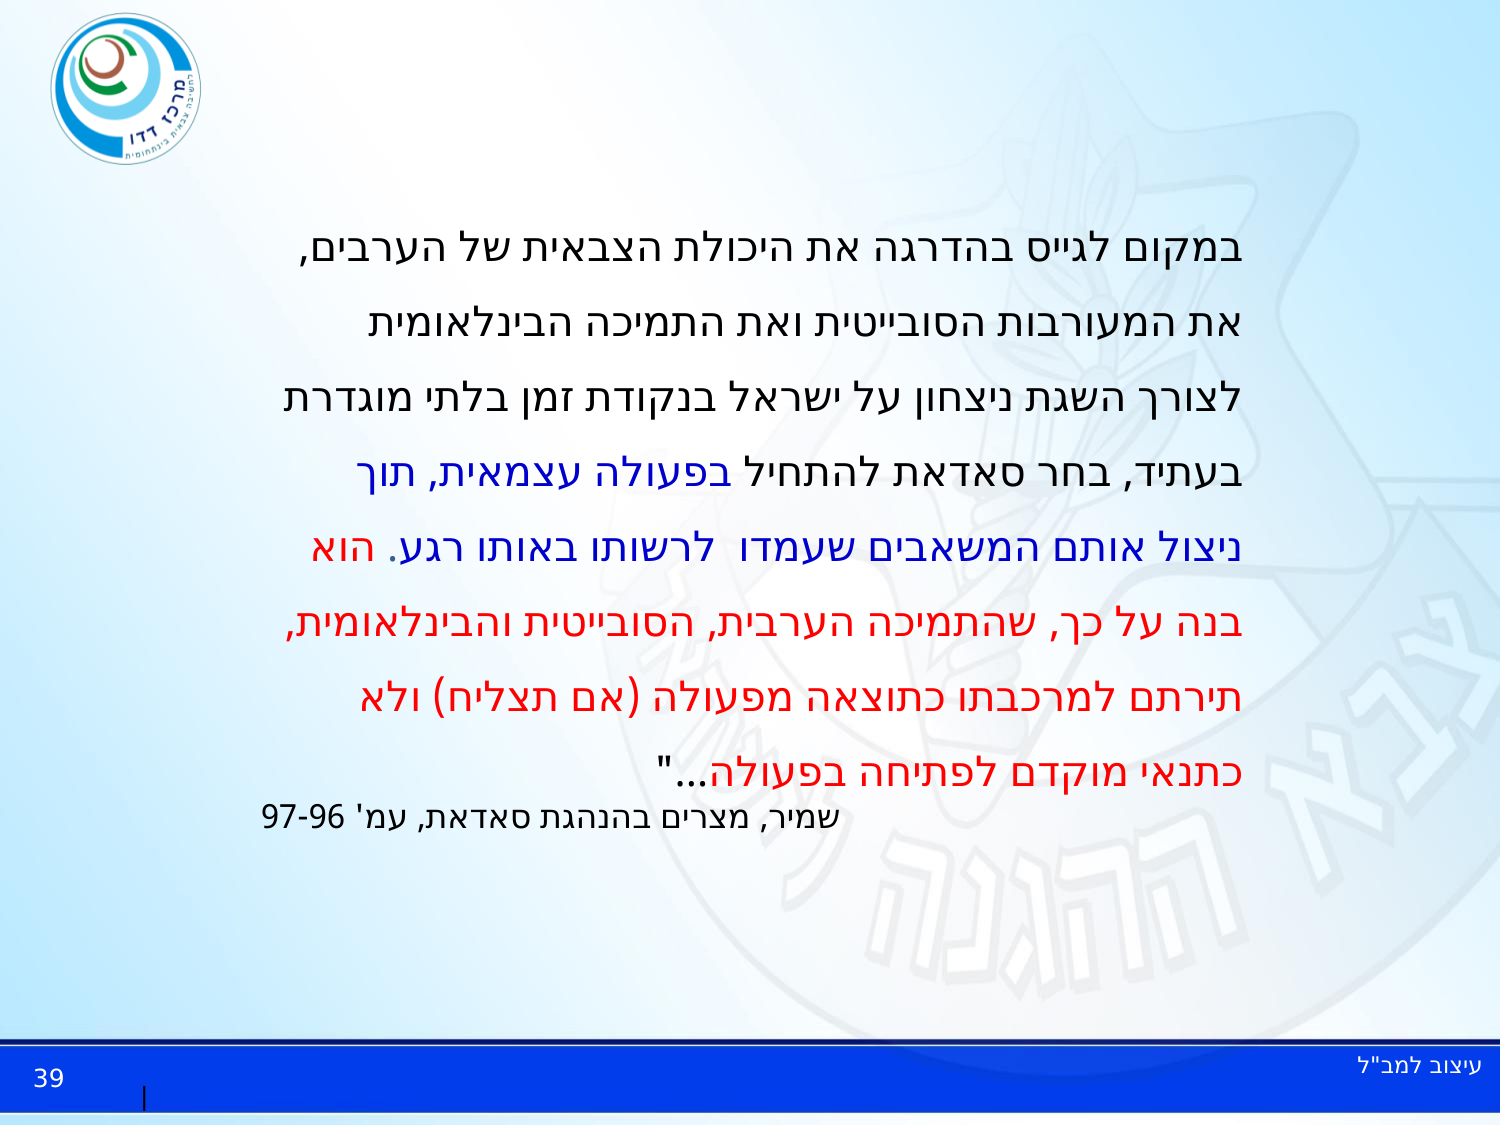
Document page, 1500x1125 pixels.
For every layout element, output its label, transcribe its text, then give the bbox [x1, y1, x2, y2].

list במקום לגייס בהדרגה את היכולת הצבאית של הערבים, את המעורבות הסובייטית ואת התמיכה הבינלאומית לצורך השגת ניצחון על ישראל בנקודת זמן בלתי מוגדרת בעתיד, בחר סאדאת להתחיל בפעולה עצמאית, תוך ניצול אותם המשאבים שעמדו לרשותו באותו רגע. הוא בנה על כך, שהתמיכה הערבית, הסובייטית והבינלאומית, תירתם למרכבתו כתוצאה מפעולה (אם תצליח) ולא כתנאי מוקדם לפתיחה בפעולה..." שמיר, מצרים בהנהגת סאדאת, עמ' 97-96 [246, 187, 1259, 930]
picture [0, 0, 1500, 1125]
